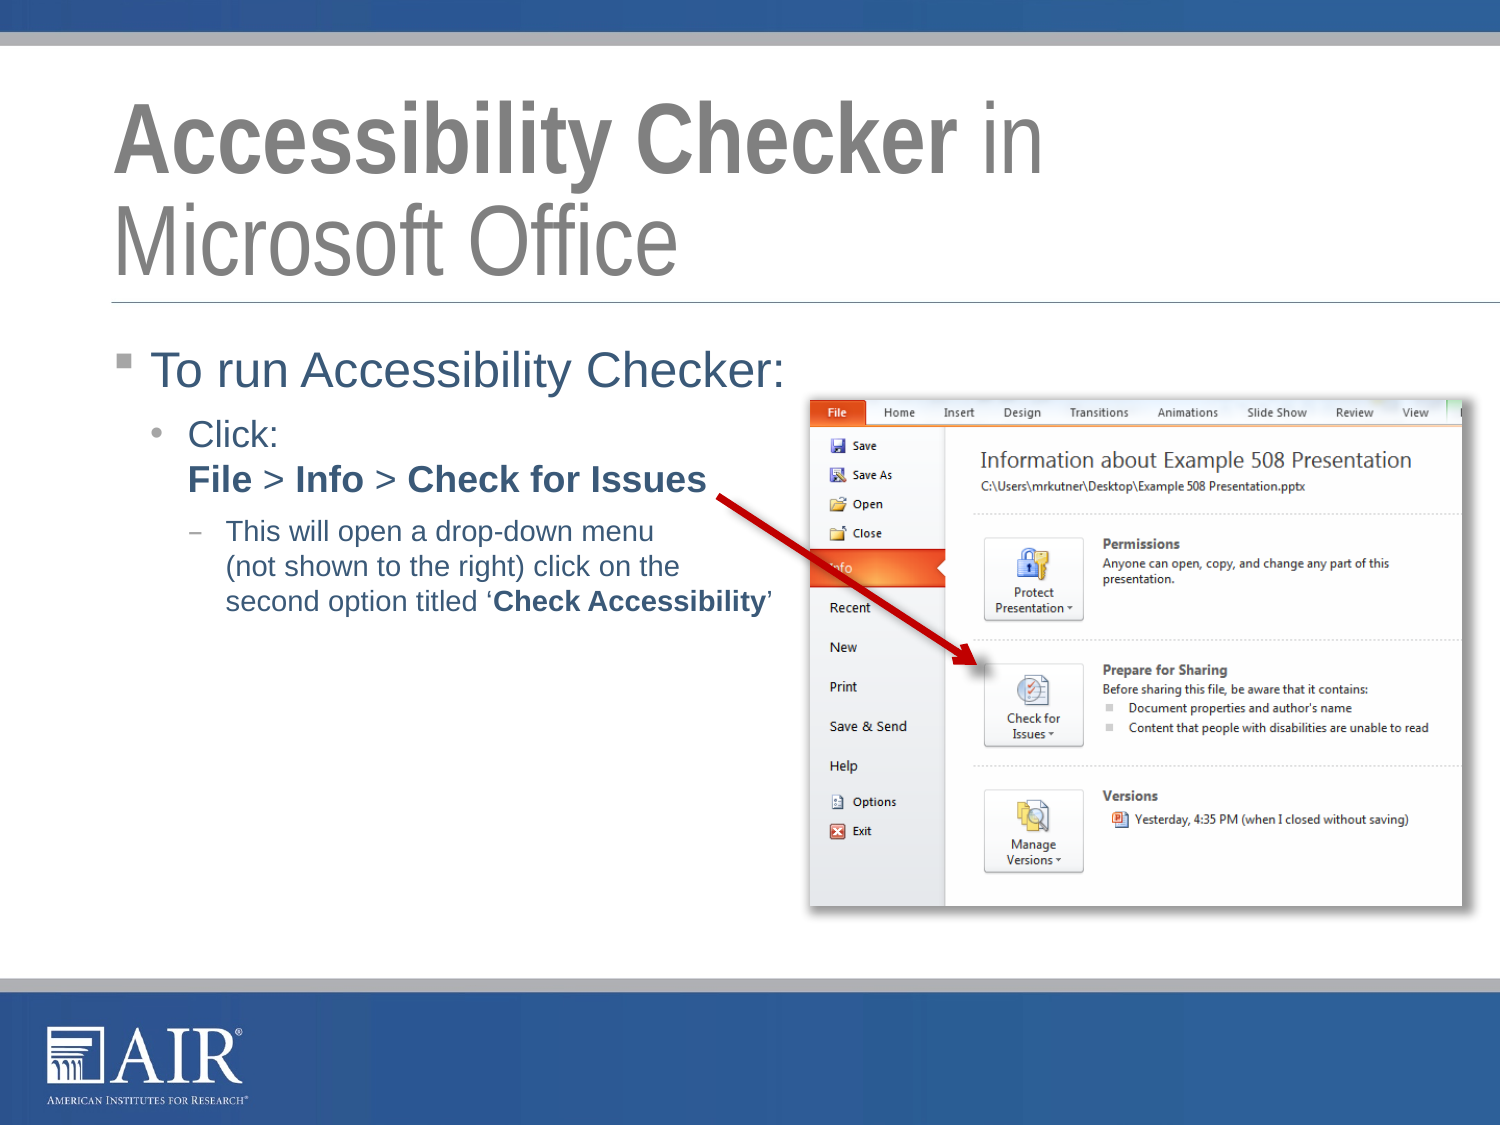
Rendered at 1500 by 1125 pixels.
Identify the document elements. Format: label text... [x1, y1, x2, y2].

list To run Accessibility Checker: Click: File > Info > Check for Issues This will open a drop-down menu (not shown to the right) click on the second option titled ‘Check Accessibility’ [112, 336, 795, 970]
picture [0, 0, 1500, 1125]
title Accessibility Checker in Microsoft Office [112, 51, 1463, 297]
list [810, 399, 1463, 907]
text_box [717, 495, 978, 665]
